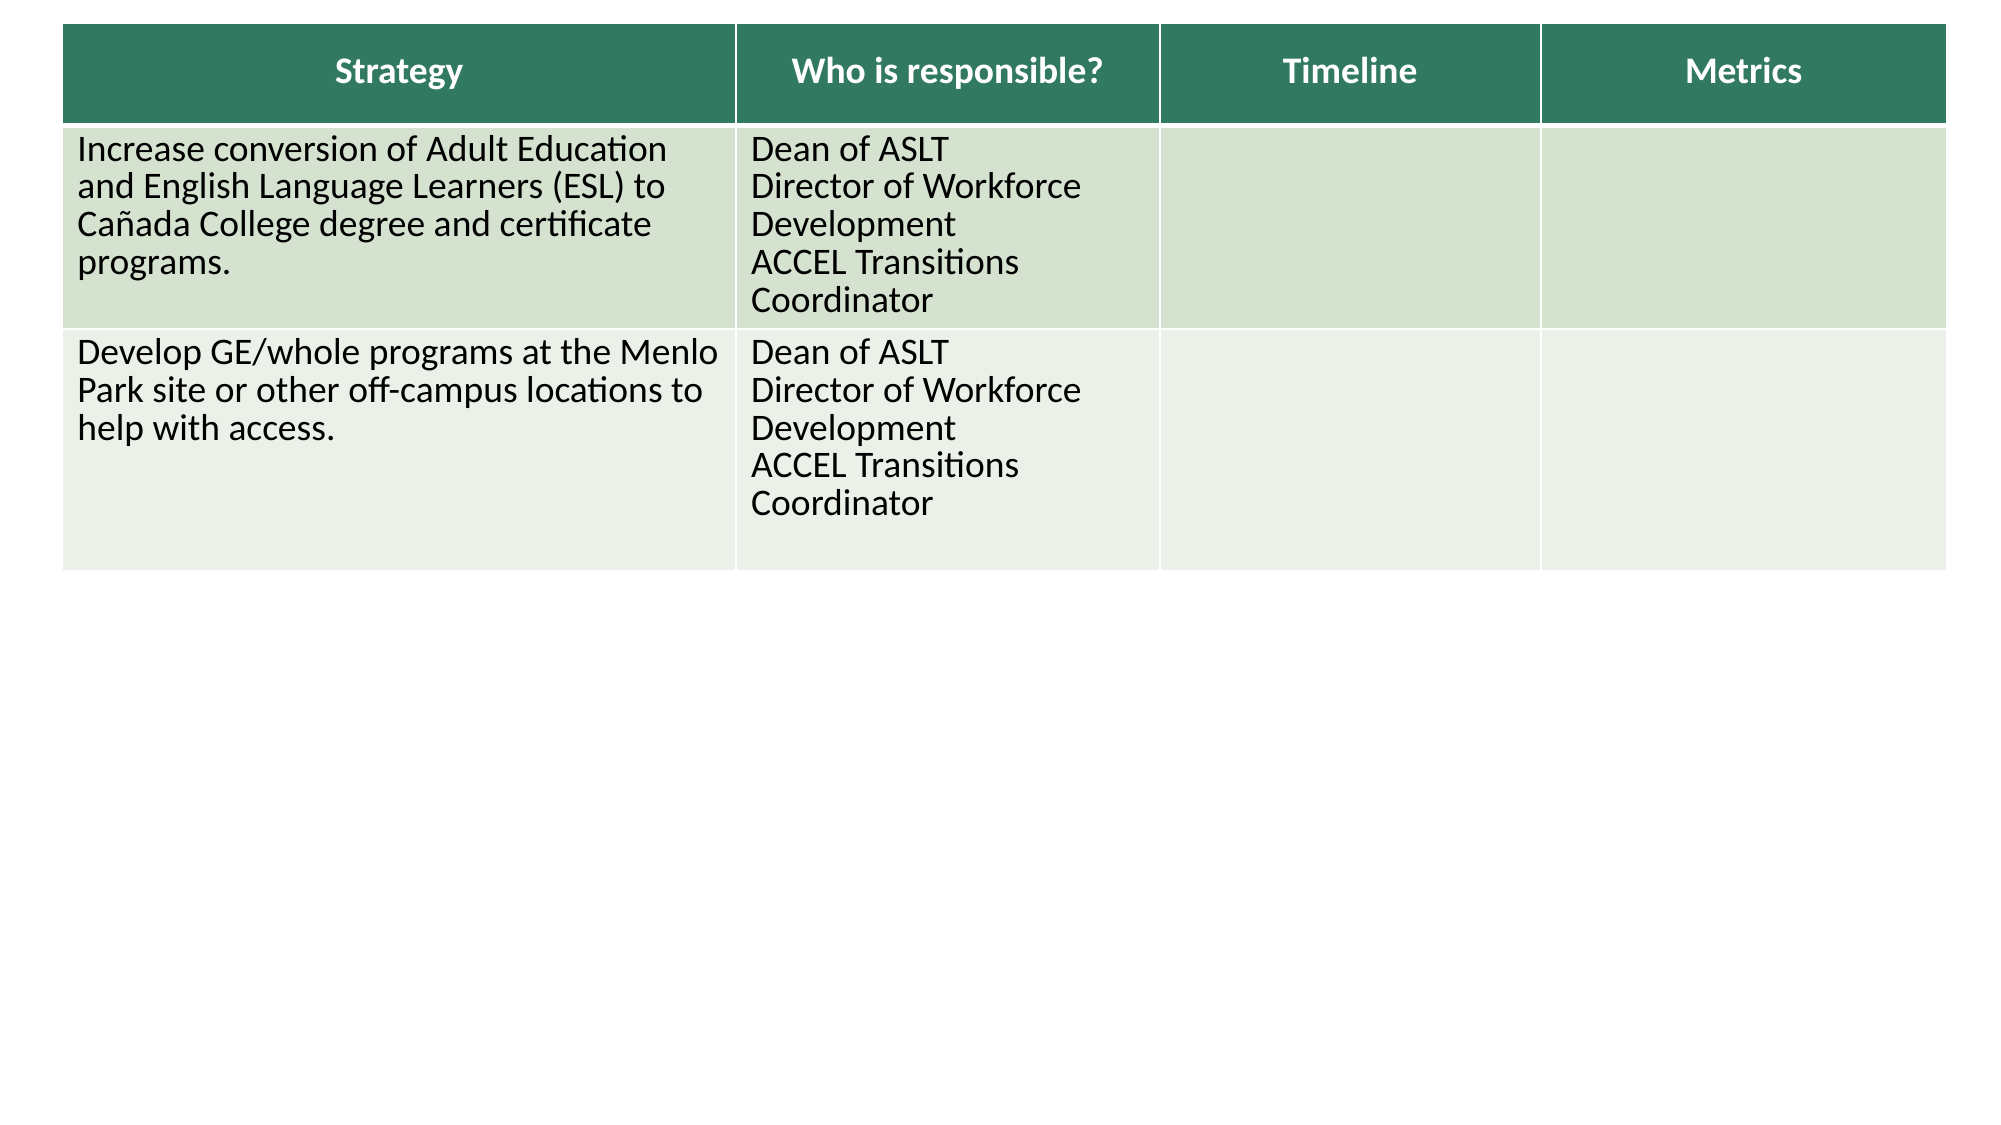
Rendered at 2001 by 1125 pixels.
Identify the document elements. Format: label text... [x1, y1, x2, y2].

table_cell [1542, 128, 1946, 328]
table_cell Dean of ASLT Director of Workforce Development ACCEL Transitions Coordinator [737, 330, 1159, 570]
table_header Strategy [63, 24, 735, 123]
table_cell Dean of ASLT Director of Workforce Development ACCEL Transitions Coordinator [737, 128, 1159, 328]
table_cell [1161, 128, 1540, 328]
table_cell [1542, 330, 1946, 570]
table_cell [1161, 330, 1540, 570]
table_header Metrics [1542, 24, 1946, 123]
table_header Who is responsible? [737, 24, 1159, 123]
table_cell Develop GE/whole programs at the Menlo Park site or other off-campus locations to help with access. [63, 330, 735, 570]
table_cell Increase conversion of Adult Education and English Language Learners (ESL) to Cañada College degree and certificate programs. [63, 128, 735, 328]
table_header Timeline [1161, 24, 1540, 123]
